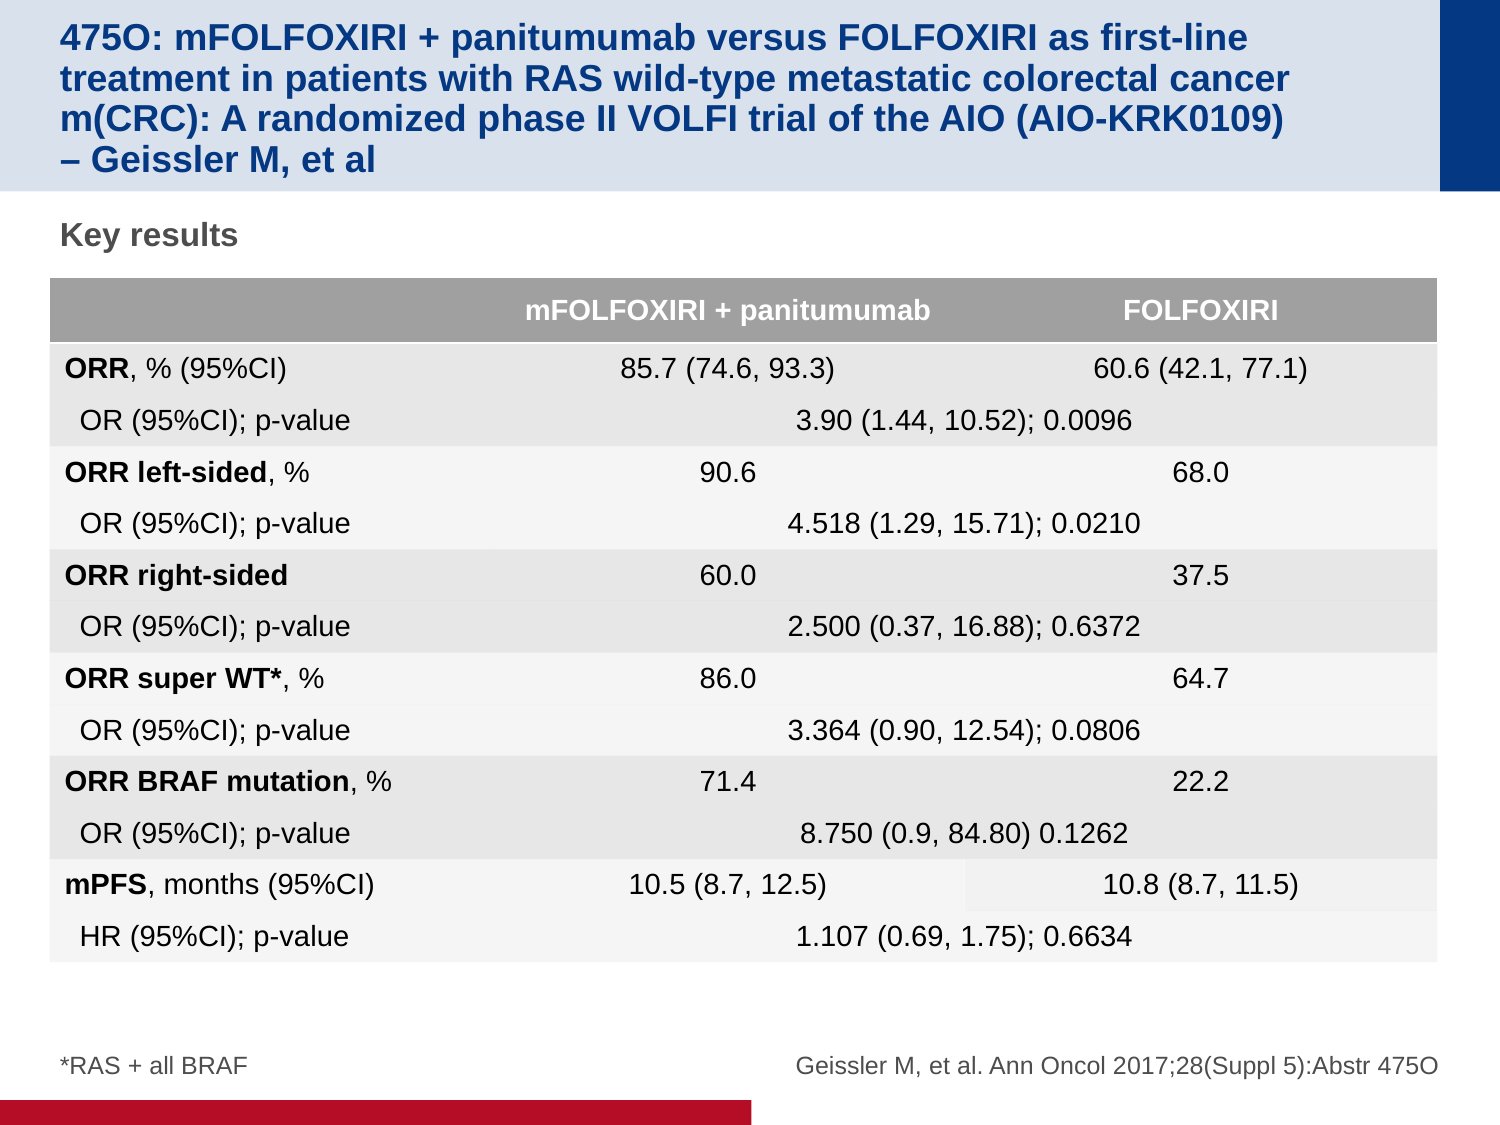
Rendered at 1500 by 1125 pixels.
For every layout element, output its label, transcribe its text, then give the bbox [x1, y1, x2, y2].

list Key results [59, 205, 1441, 985]
table_header FOLFOXIRI [965, 278, 1437, 342]
table_cell 68.0 [965, 446, 1437, 498]
table_cell 86.0 [492, 653, 965, 704]
table_cell mPFS, months (95%CI) [50, 859, 492, 911]
table_cell 1.107 (0.69, 1.75); 0.6634 [492, 911, 1437, 962]
table_cell ORR super WT*, % [50, 653, 492, 704]
table_cell 90.6 [492, 446, 965, 498]
table_cell ORR right-sided [50, 549, 492, 601]
table_cell 3.364 (0.90, 12.54); 0.0806 [492, 704, 1437, 756]
table_cell OR (95%CI); p-value [50, 394, 492, 446]
table_cell 60.0 [492, 549, 965, 601]
table_cell 64.7 [965, 653, 1437, 704]
table_cell ORR left-sided, % [50, 446, 492, 498]
table_cell HR (95%CI); p-value [50, 911, 492, 962]
table_cell 71.4 [492, 756, 965, 807]
table_cell 37.5 [965, 549, 1437, 601]
table_cell OR (95%CI); p-value [50, 601, 492, 653]
table_cell 2.500 (0.37, 16.88); 0.6372 [492, 601, 1437, 653]
table_cell 22.2 [965, 756, 1437, 807]
table_cell 10.8 (8.7, 11.5) [965, 859, 1437, 911]
table_cell ORR, % (95%CI) [50, 344, 492, 394]
table_cell OR (95%CI); p-value [50, 498, 492, 549]
list Geissler M, et al. Ann Oncol 2017;28(Suppl 5):Abstr 475O [762, 999, 1441, 1080]
table_cell 4.518 (1.29, 15.71); 0.0210 [492, 498, 1437, 549]
table_cell ORR BRAF mutation, % [50, 756, 492, 807]
table_cell 60.6 (42.1, 77.1) [965, 344, 1437, 394]
table_header [50, 278, 492, 342]
table_cell 10.5 (8.7, 12.5) [492, 859, 965, 911]
title 475O: mFOLFOXIRI + panitumumab versus FOLFOXIRI as first-line treatment in patients with RAS wild-type metastatic colorectal cancer m(CRC): A randomized phase II VOLFI trial of the AIO (AIO-KRK0109) – Geissler M, et al [59, 29, 1412, 162]
table_cell OR (95%CI); p-value [50, 807, 492, 859]
table_cell 3.90 (1.44, 10.52); 0.0096 [492, 394, 1437, 446]
list *RAS + all BRAF [59, 999, 738, 1080]
table_cell OR (95%CI); p-value [50, 704, 492, 756]
table_cell 8.750 (0.9, 84.80) 0.1262 [492, 807, 1437, 859]
table_header mFOLFOXIRI + panitumumab [492, 278, 965, 342]
table_cell 85.7 (74.6, 93.3) [492, 344, 965, 394]
